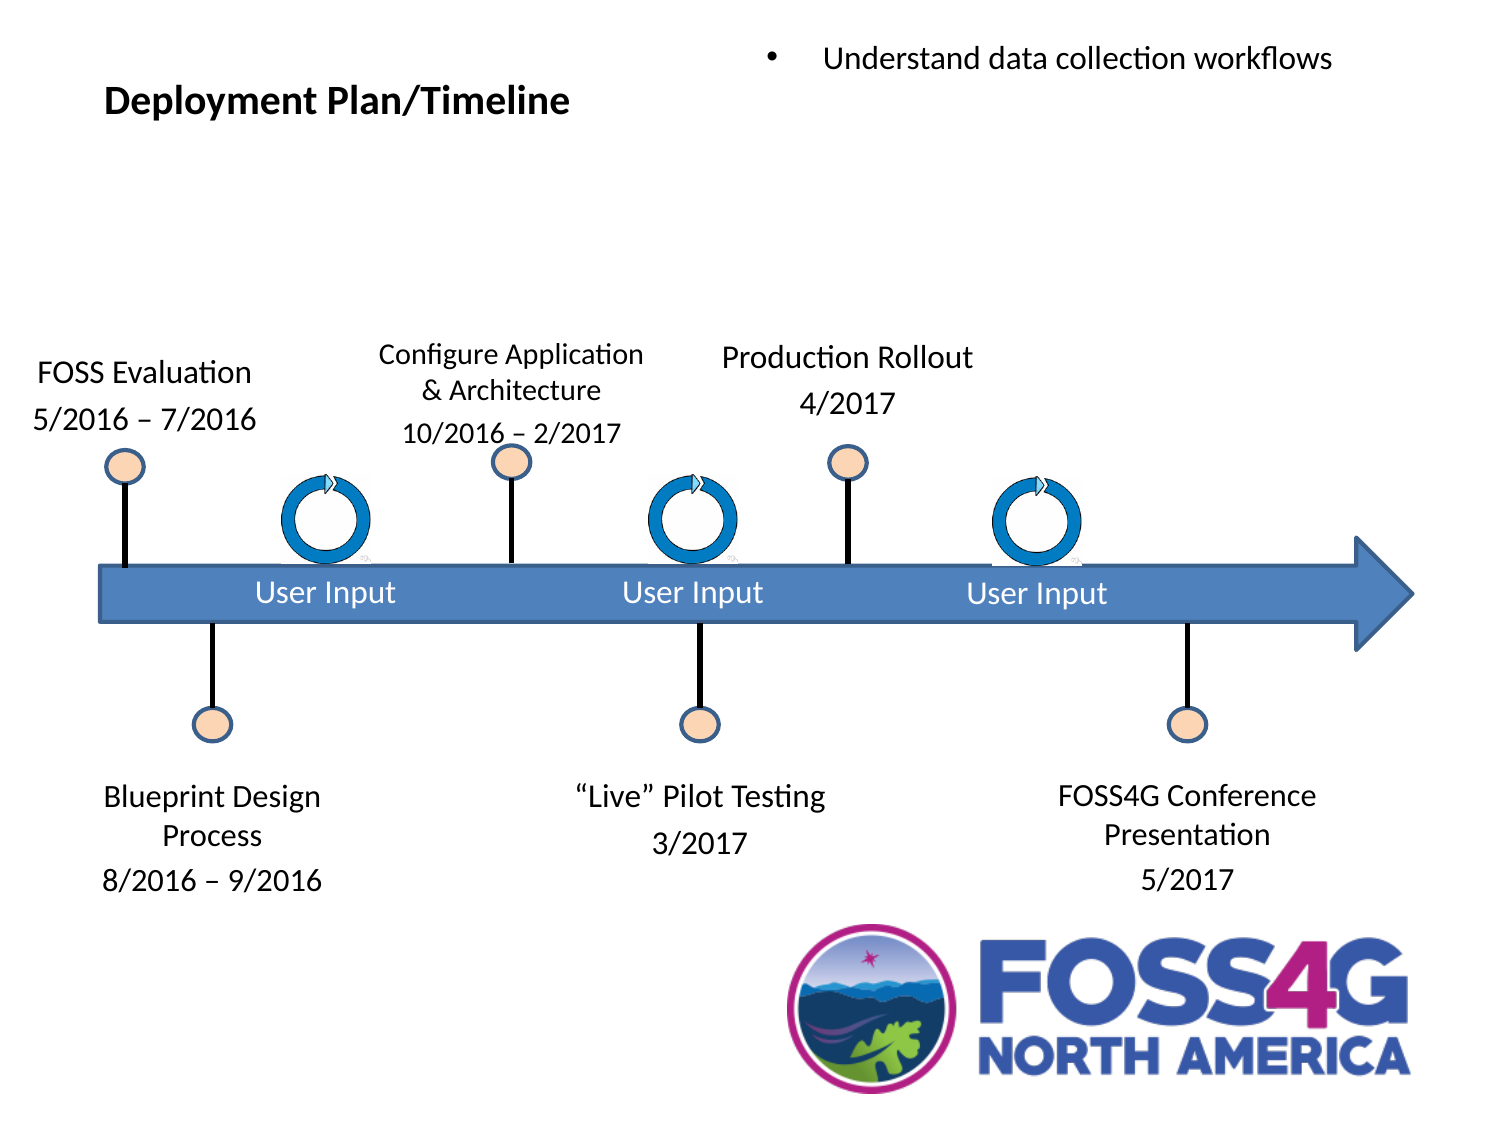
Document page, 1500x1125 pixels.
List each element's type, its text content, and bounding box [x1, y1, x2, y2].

picture [648, 474, 738, 564]
text_box User Input [545, 562, 841, 623]
title Deployment Plan/Timeline [75, 45, 600, 150]
text_box FOSS Evaluation 5/2016 – 7/2016 [0, 342, 293, 483]
text_box [191, 706, 234, 744]
picture [281, 474, 371, 564]
text_box [215, 563, 697, 624]
text_box [703, 563, 889, 624]
text_box [97, 563, 210, 624]
text_box User Input [889, 563, 1186, 624]
text_box FOSS4G Conference Presentation 5/2017 [1039, 767, 1336, 907]
text_box Configure Application & Architecture 10/2016 – 2/2017 [363, 326, 660, 466]
list [75, 262, 1425, 1005]
text_box [491, 466, 532, 481]
picture [992, 476, 1082, 566]
text_box [679, 706, 721, 744]
picture [786, 924, 1416, 1095]
text_box User Input [177, 562, 474, 623]
text_box Understand data collection workflows [751, 28, 1451, 100]
text_box Production Rollout 4/2017 [699, 327, 996, 467]
text_box “Live” Pilot Testing 3/2017 [551, 767, 848, 907]
text_box [827, 467, 869, 482]
text_box [1166, 706, 1209, 744]
text_box [1186, 535, 1415, 652]
text_box Blueprint Design Process 8/2016 – 9/2016 [64, 767, 361, 907]
